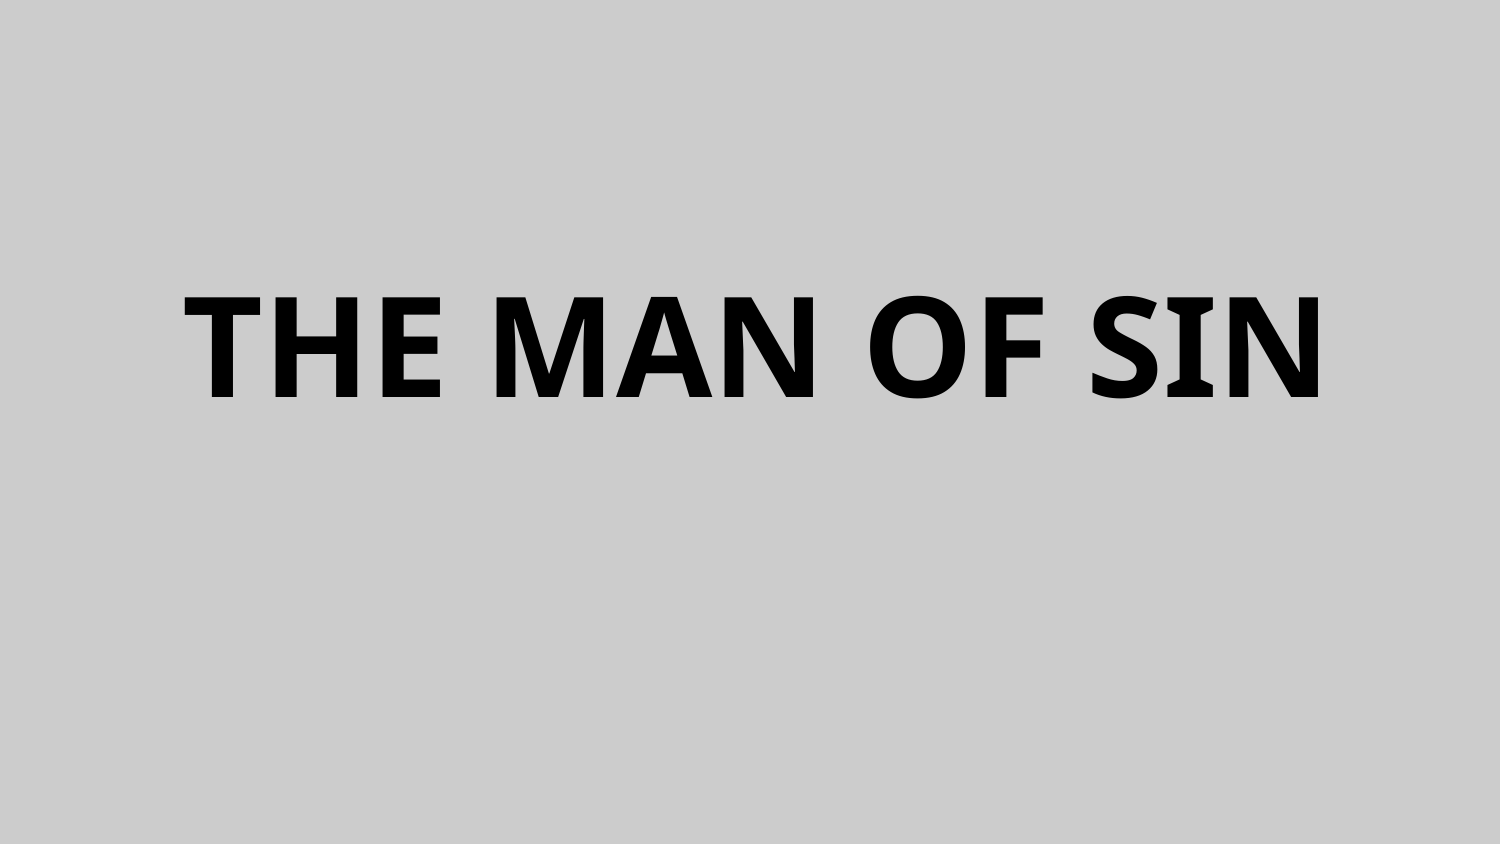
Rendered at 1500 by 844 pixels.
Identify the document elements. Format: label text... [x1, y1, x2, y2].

text_box THE MAN OF SIN [37, 243, 1476, 422]
